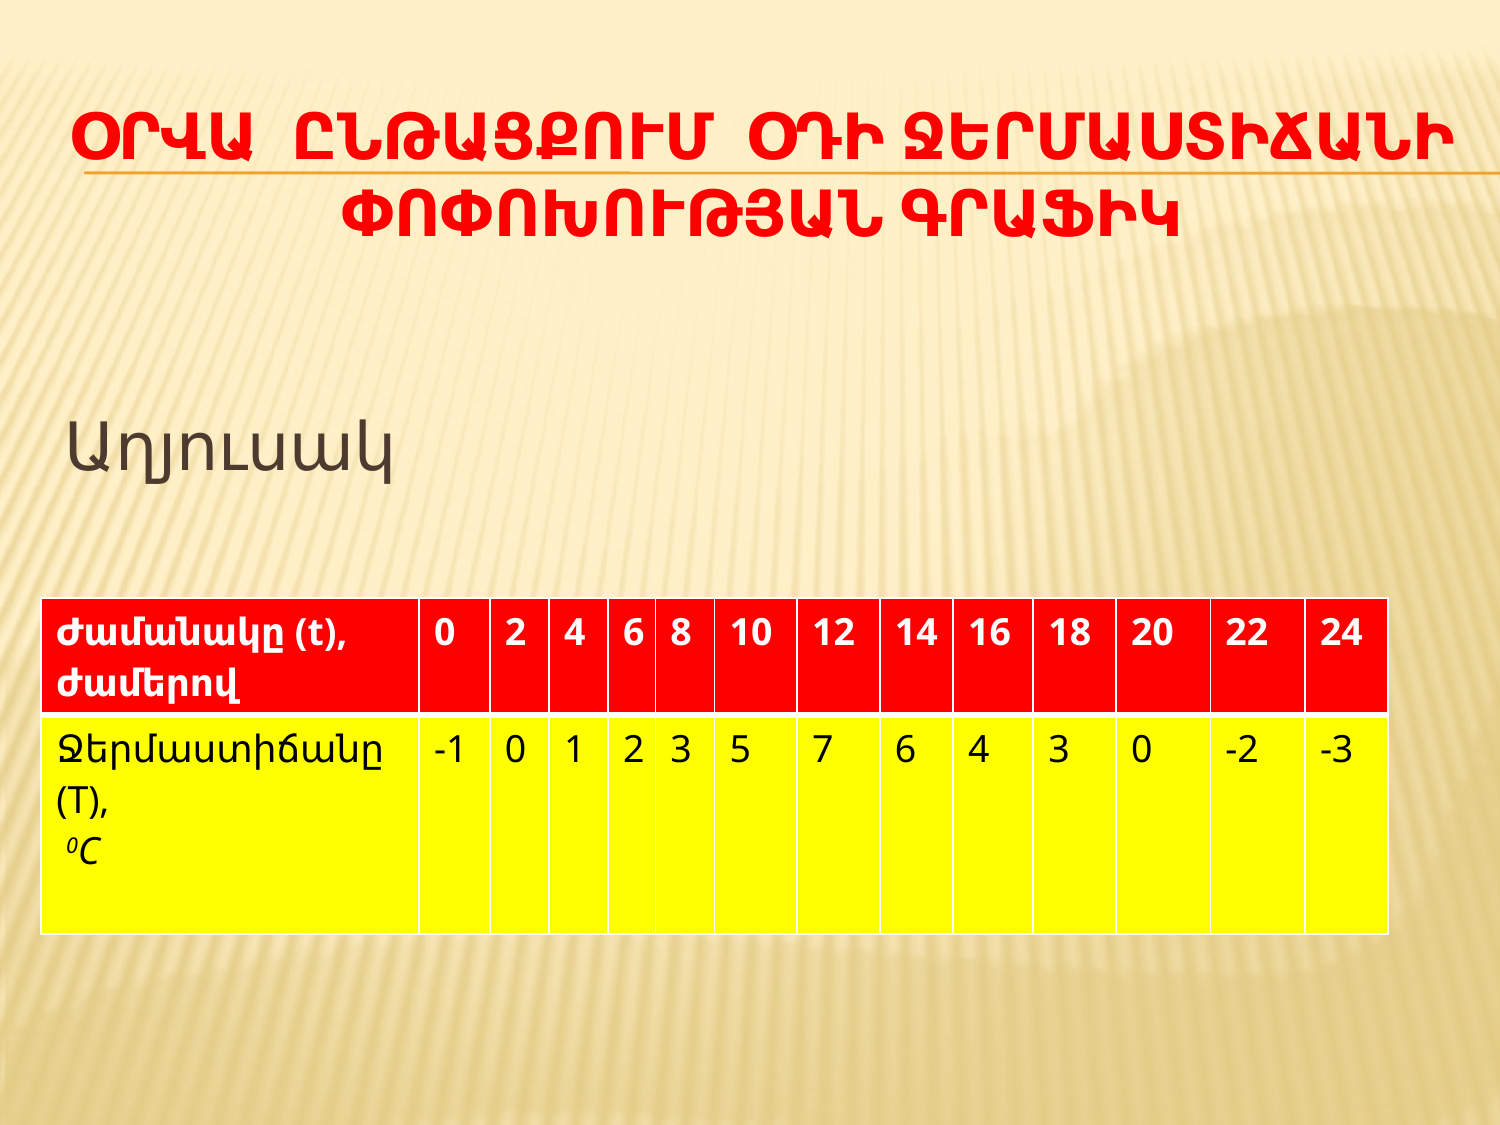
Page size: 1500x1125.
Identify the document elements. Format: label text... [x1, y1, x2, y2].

table_header 18 [1034, 599, 1115, 712]
table_header 14 [881, 599, 952, 712]
table_header 0 [420, 599, 489, 712]
table_header 2 [491, 599, 548, 712]
table_cell 0 [491, 718, 548, 933]
list Աղյուսակ [50, 302, 1475, 998]
table_cell -1 [420, 718, 489, 933]
table_cell 2 [609, 718, 655, 933]
table_header 16 [954, 599, 1032, 712]
table_cell 1 [550, 718, 607, 933]
table_cell -3 [1306, 718, 1387, 933]
table_cell Ջերմաստիճանը (T), 0C [42, 718, 418, 933]
table_header 24 [1306, 599, 1387, 712]
table_cell 0 [1117, 718, 1210, 933]
table_header 4 [550, 599, 607, 712]
table_header 10 [715, 599, 796, 712]
table_header 8 [656, 599, 714, 712]
table_header 22 [1211, 599, 1304, 712]
title Օրվա ընթացքում օդի ջերմաստիճանի փոփոխության գրաֆիկ [50, 54, 1475, 291]
table_cell 3 [656, 718, 714, 933]
table_cell 3 [1034, 718, 1115, 933]
table_cell -2 [1211, 718, 1304, 933]
table_header 6 [609, 599, 655, 712]
table_header 20 [1117, 599, 1210, 712]
table_header Ժամանակը (t), ժամերով [42, 599, 418, 712]
table_cell 4 [954, 718, 1032, 933]
table_header 12 [798, 599, 879, 712]
table_cell 6 [881, 718, 952, 933]
table_cell 7 [798, 718, 879, 933]
table_cell 5 [715, 718, 796, 933]
